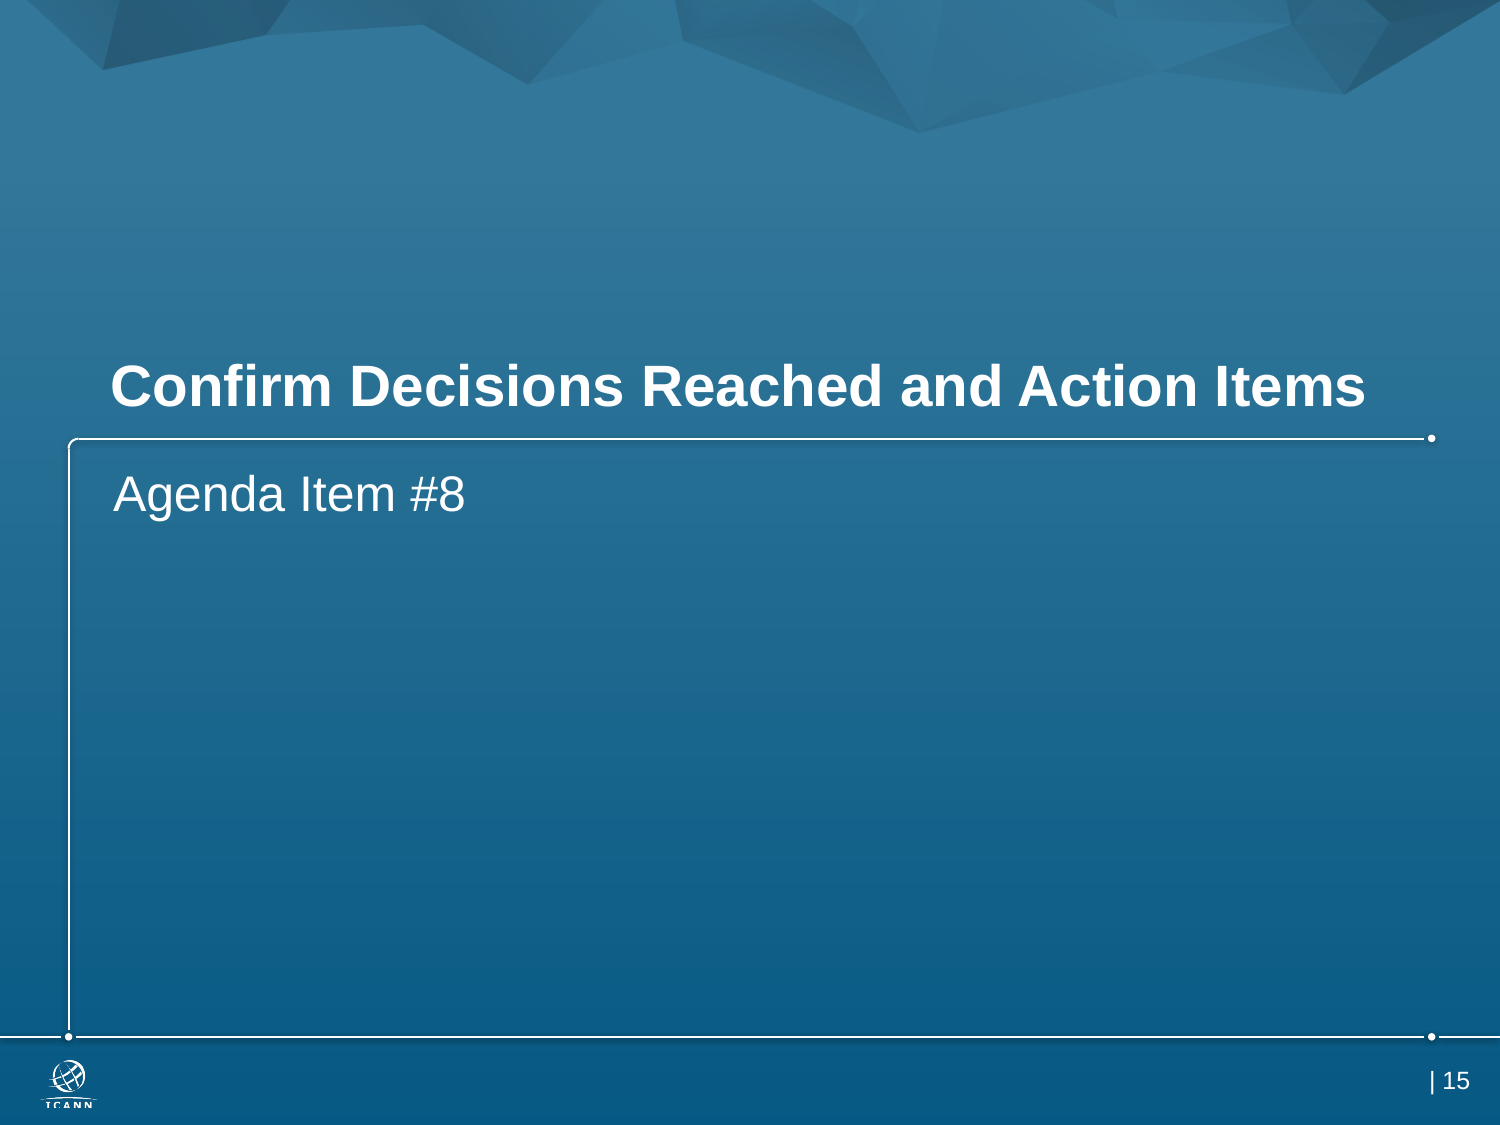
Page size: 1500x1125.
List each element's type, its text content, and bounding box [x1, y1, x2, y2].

list Agenda Item #8 [98, 453, 1396, 606]
picture [0, 0, 1500, 1030]
title Confirm Decisions Reached and Action Items [95, 135, 1398, 426]
